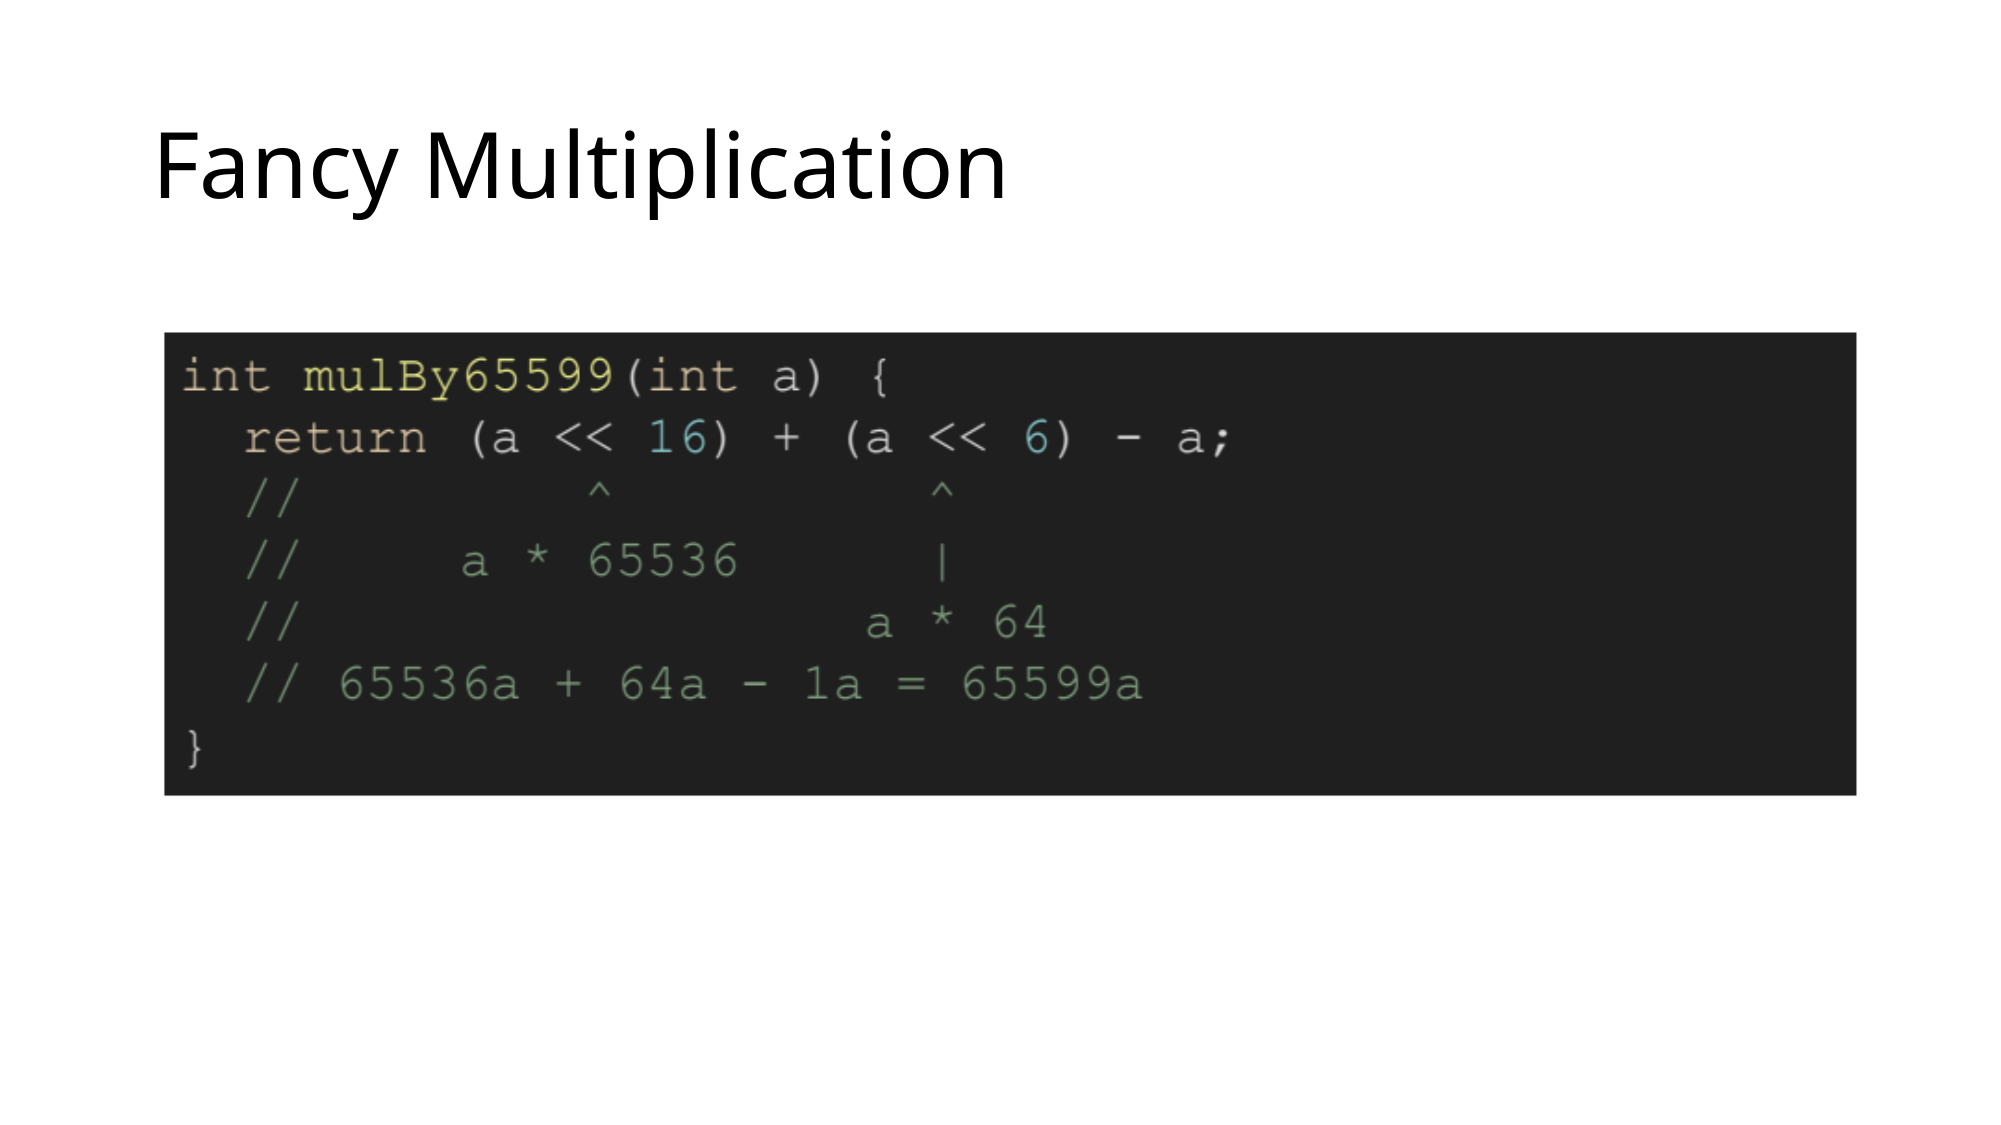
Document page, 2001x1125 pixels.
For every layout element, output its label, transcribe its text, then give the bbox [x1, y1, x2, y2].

title Fancy Multiplication [137, 59, 1863, 278]
picture [137, 318, 1864, 807]
